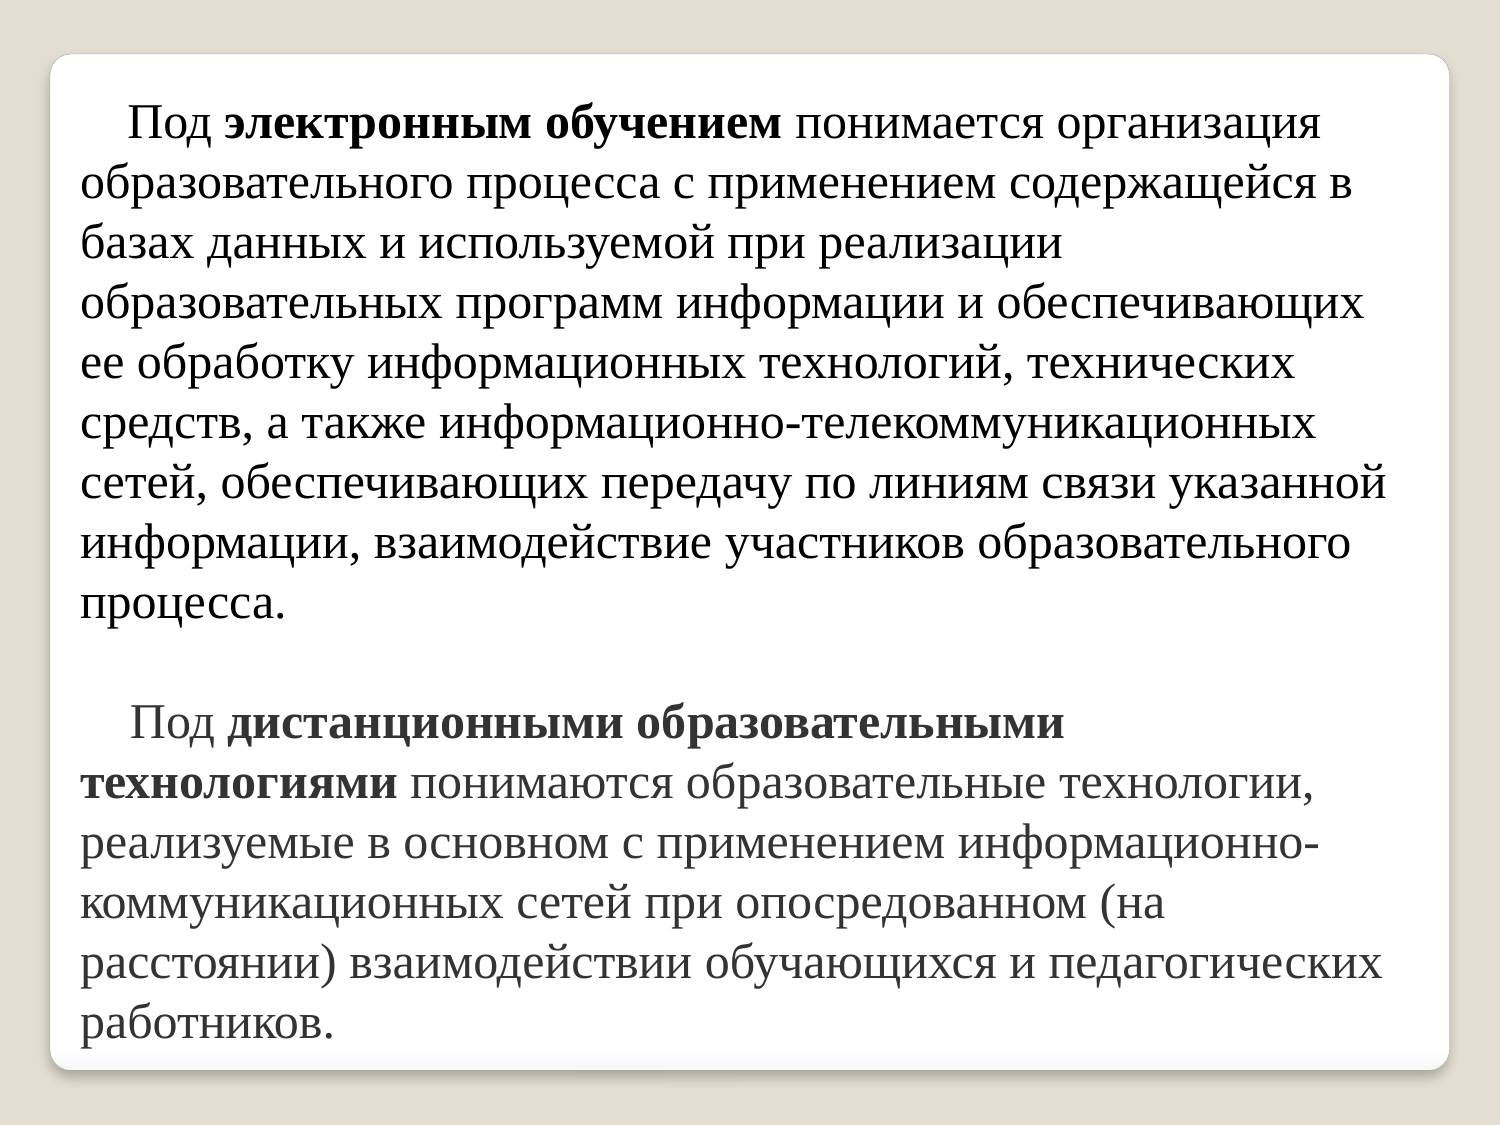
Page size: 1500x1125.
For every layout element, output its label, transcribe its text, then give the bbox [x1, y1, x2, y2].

text_box Под электронным обучением понимается организация образовательного процесса с применением содержащейся в базах данных и используемой при реализации образовательных программ информации и обеспечивающих ее обработку информационных технологий, технических средств, а также информационно-телекоммуникационных сетей, обеспечивающих передачу по линиям связи указанной информации, взаимодействие участников образовательного процесса. Под дистанционными образовательными технологиями понимаются образовательные технологии, реализуемые в основном с применением информационно-коммуникационных сетей при опосредованном (на расстоянии) взаимодействии обучающихся и педагогических работников. [64, 35, 1412, 1056]
